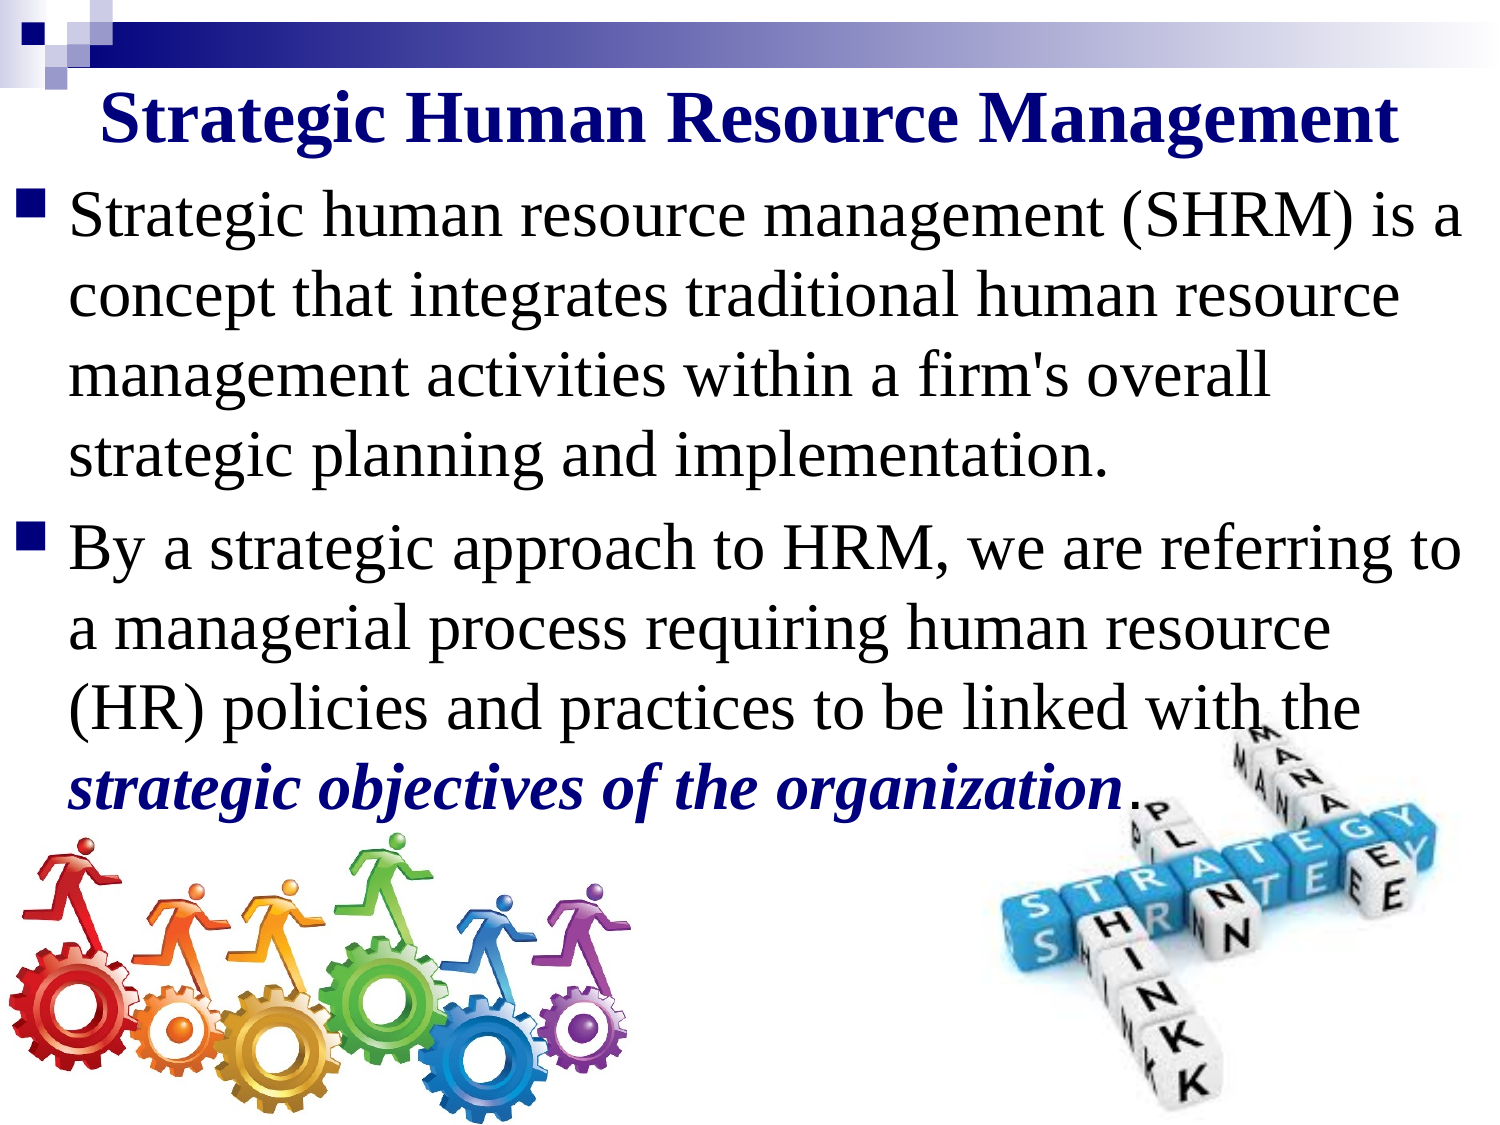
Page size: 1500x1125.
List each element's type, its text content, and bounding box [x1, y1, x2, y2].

picture [949, 712, 1500, 1125]
title Strategic Human Resource Management [0, 50, 1500, 175]
list Strategic human resource management (SHRM) is a concept that integrates traditional human resource management activities within a firm's overall strategic planning and implementation. By a strategic approach to HRM, we are referring to a managerial process requiring human resource (HR) policies and practices to be linked with the strategic objectives of the organization. . [0, 162, 1497, 925]
picture [0, 832, 638, 1125]
